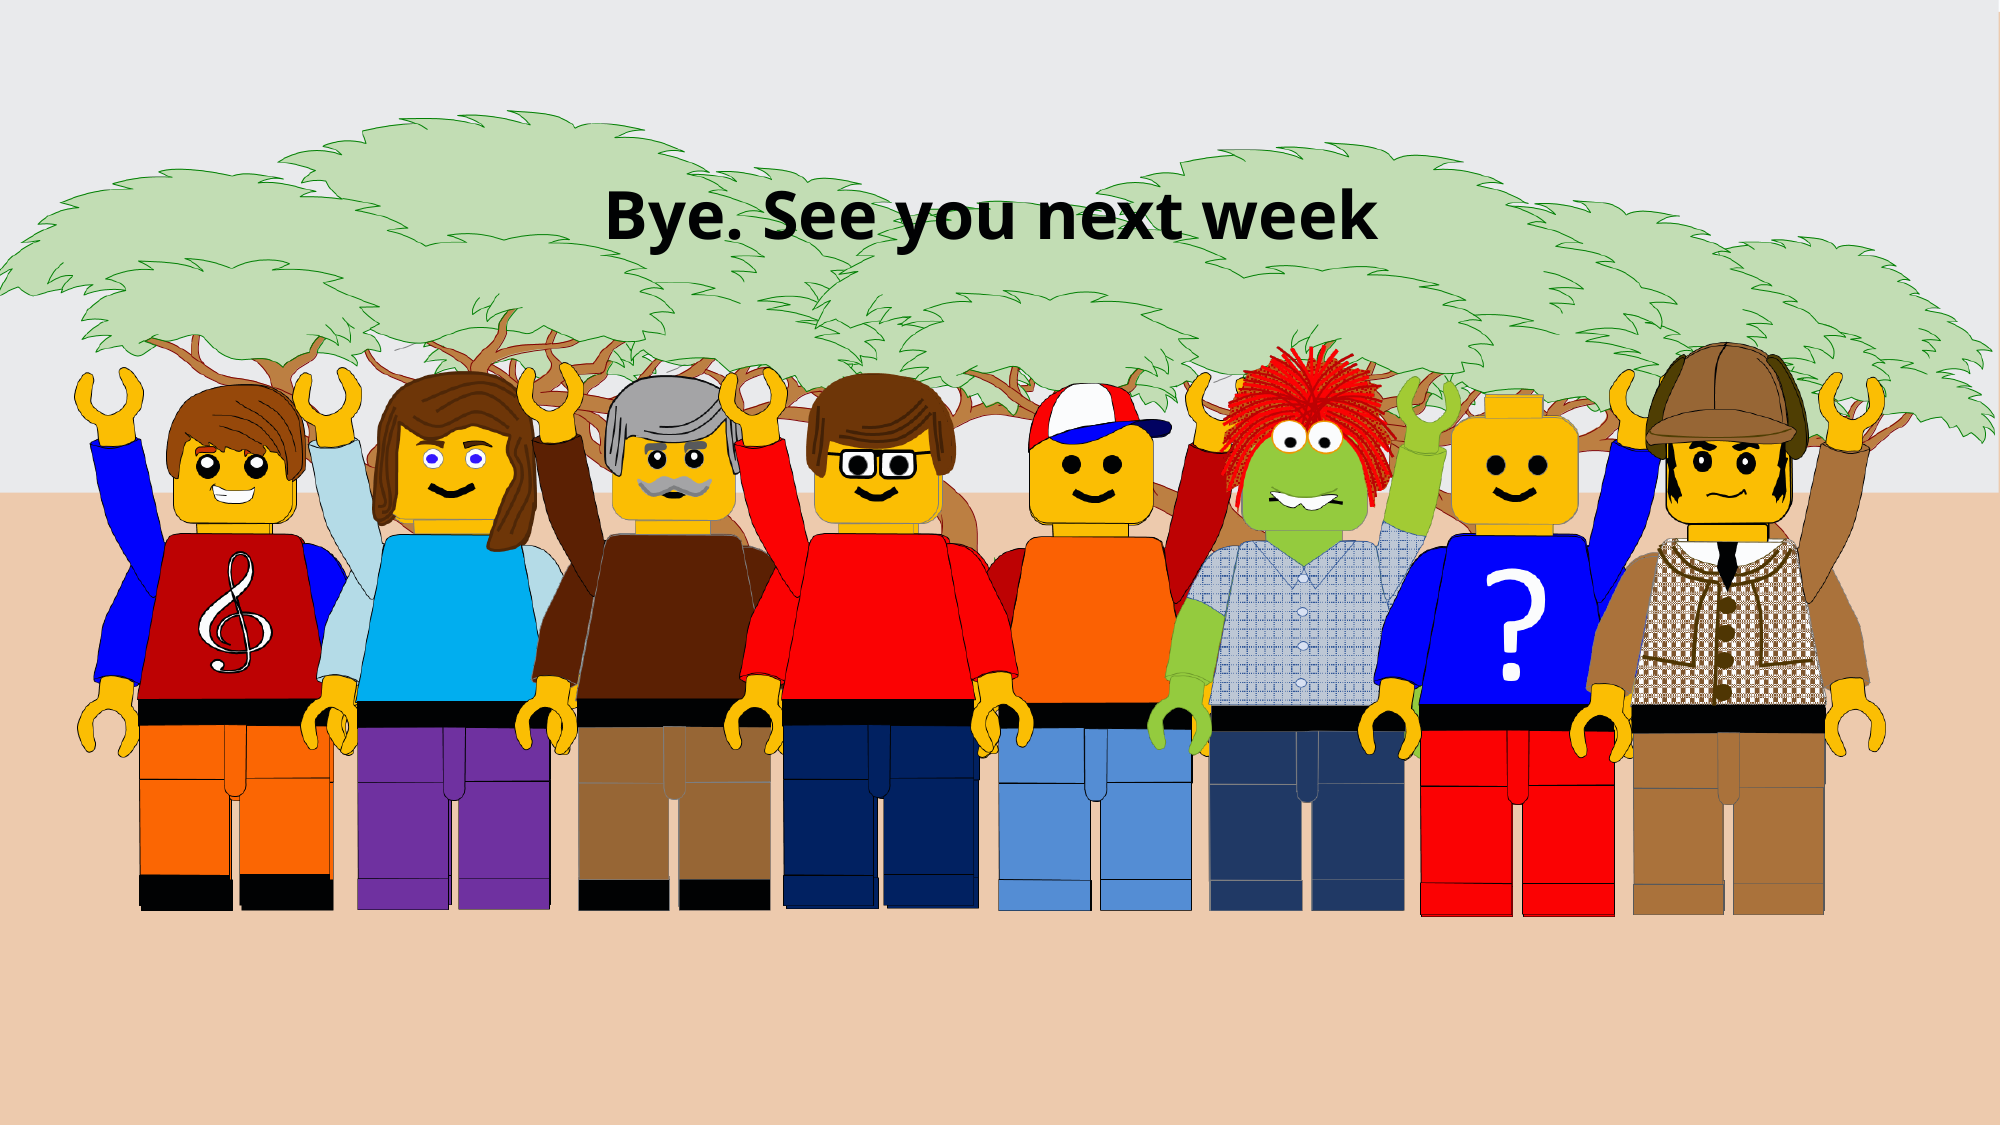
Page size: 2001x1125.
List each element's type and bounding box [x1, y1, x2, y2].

picture [74, 341, 1886, 917]
text_box [0, 0, 2000, 1125]
